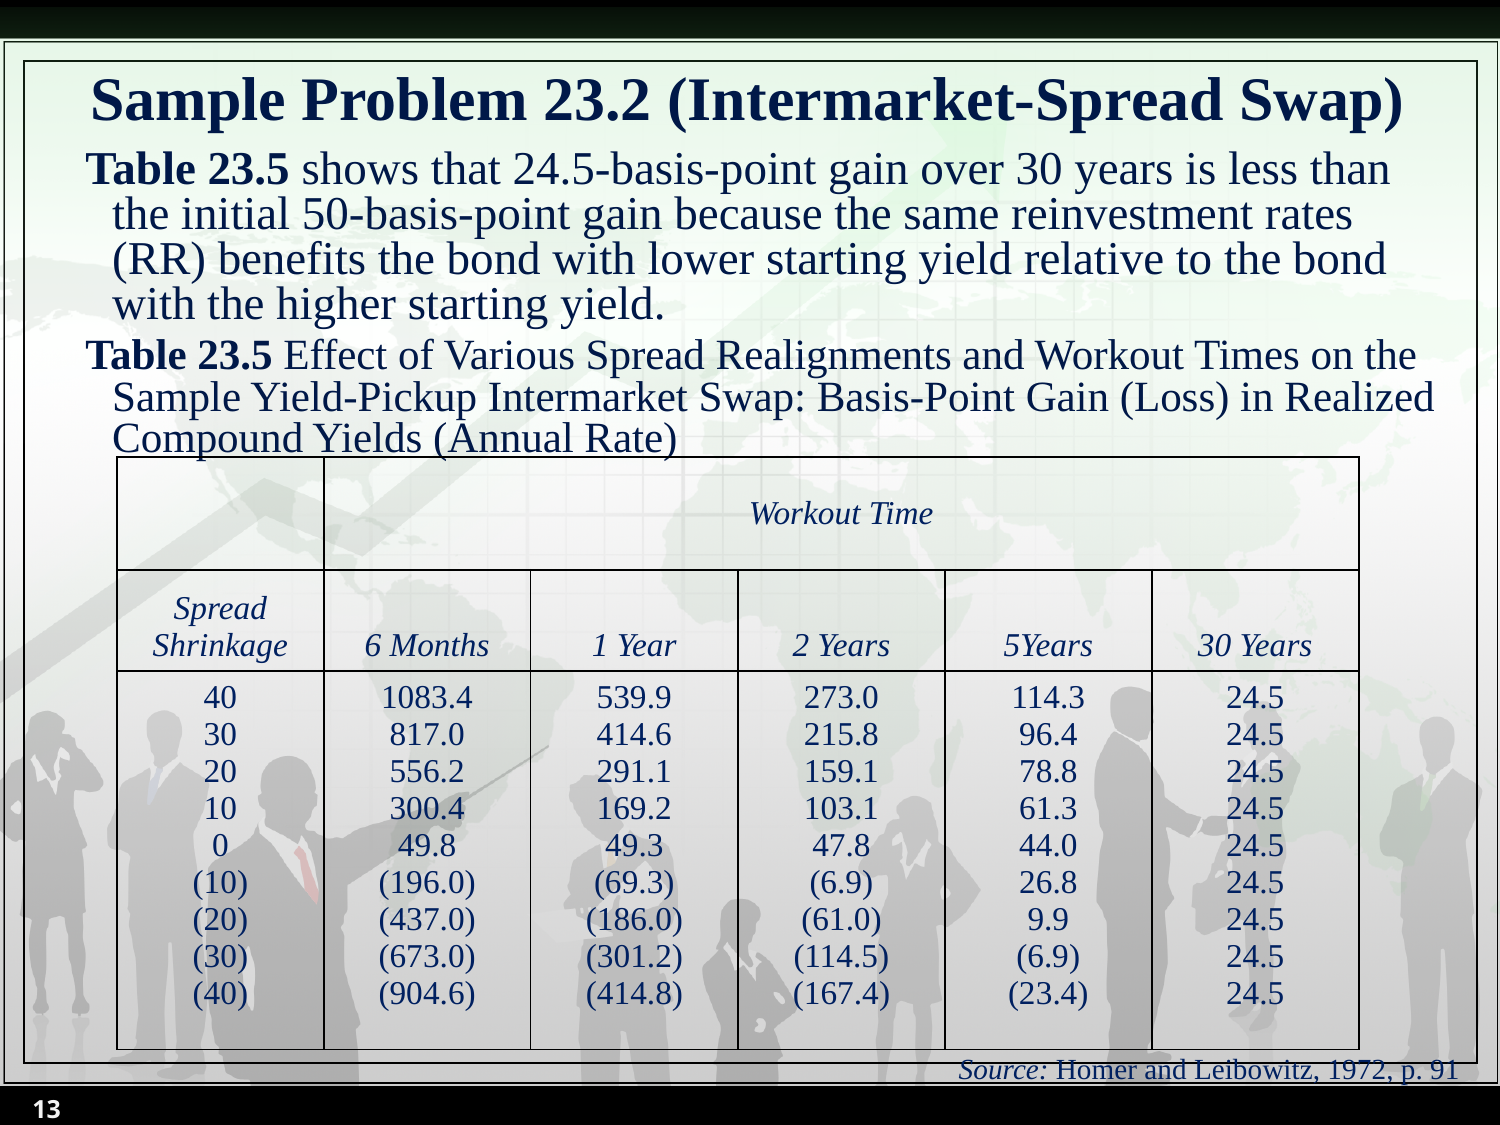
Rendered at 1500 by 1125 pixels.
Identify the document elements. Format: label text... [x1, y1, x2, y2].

table_cell 1 Year [531, 571, 737, 670]
table_cell Spread Shrinkage [118, 571, 323, 670]
table_cell 1083.4 817.0 556.2 300.4 49.8 (196.0) (437.0) (673.0) (904.6) [325, 672, 530, 1049]
table_cell 273.0 215.8 159.1 103.1 47.8 (6.9) (61.0) (114.5) (167.4) [739, 672, 944, 1049]
table_cell 2 Years [739, 571, 944, 670]
table_header [118, 458, 323, 569]
title Sample Problem 23.2 (Intermarket-Spread Swap) [75, 46, 1425, 140]
table_cell 5Years [946, 571, 1151, 670]
list Table 23.5 shows that 24.5-basis-point gain over 30 years is less than the initial 50-basis-point gain because the same reinvestment rates (RR) benefits the bond with lower starting yield relative to the bond with the higher starting yield. Table 23.5 Effect of Various Spread Realignments and Workout Times on the Sample Yield-Pickup Intermarket Swap: Basis-Point Gain (Loss) in Realized Compound Yields (Annual Rate) [70, 140, 1453, 469]
table_cell 6 Months [325, 571, 530, 670]
table_cell 30 Years [1153, 571, 1358, 670]
table_cell 114.3 96.4 78.8 61.3 44.0 26.8 9.9 (6.9) (23.4) [946, 672, 1151, 1042]
table_cell 24.5 24.5 24.5 24.5 24.5 24.5 24.5 24.5 24.5 [1153, 672, 1358, 1042]
table_cell 40 30 20 10 0 (10) (20) (30) (40) [118, 672, 323, 1049]
table_header Workout Time [325, 458, 1358, 569]
table_cell 539.9 414.6 291.1 169.2 49.3 (69.3) (186.0) (301.2) (414.8) [531, 672, 737, 1049]
text_box Source: Homer and Leibowitz, 1972, p. 91 [936, 1042, 1476, 1093]
slide_number 13 [17, 1085, 394, 1125]
picture [0, 0, 1500, 1125]
